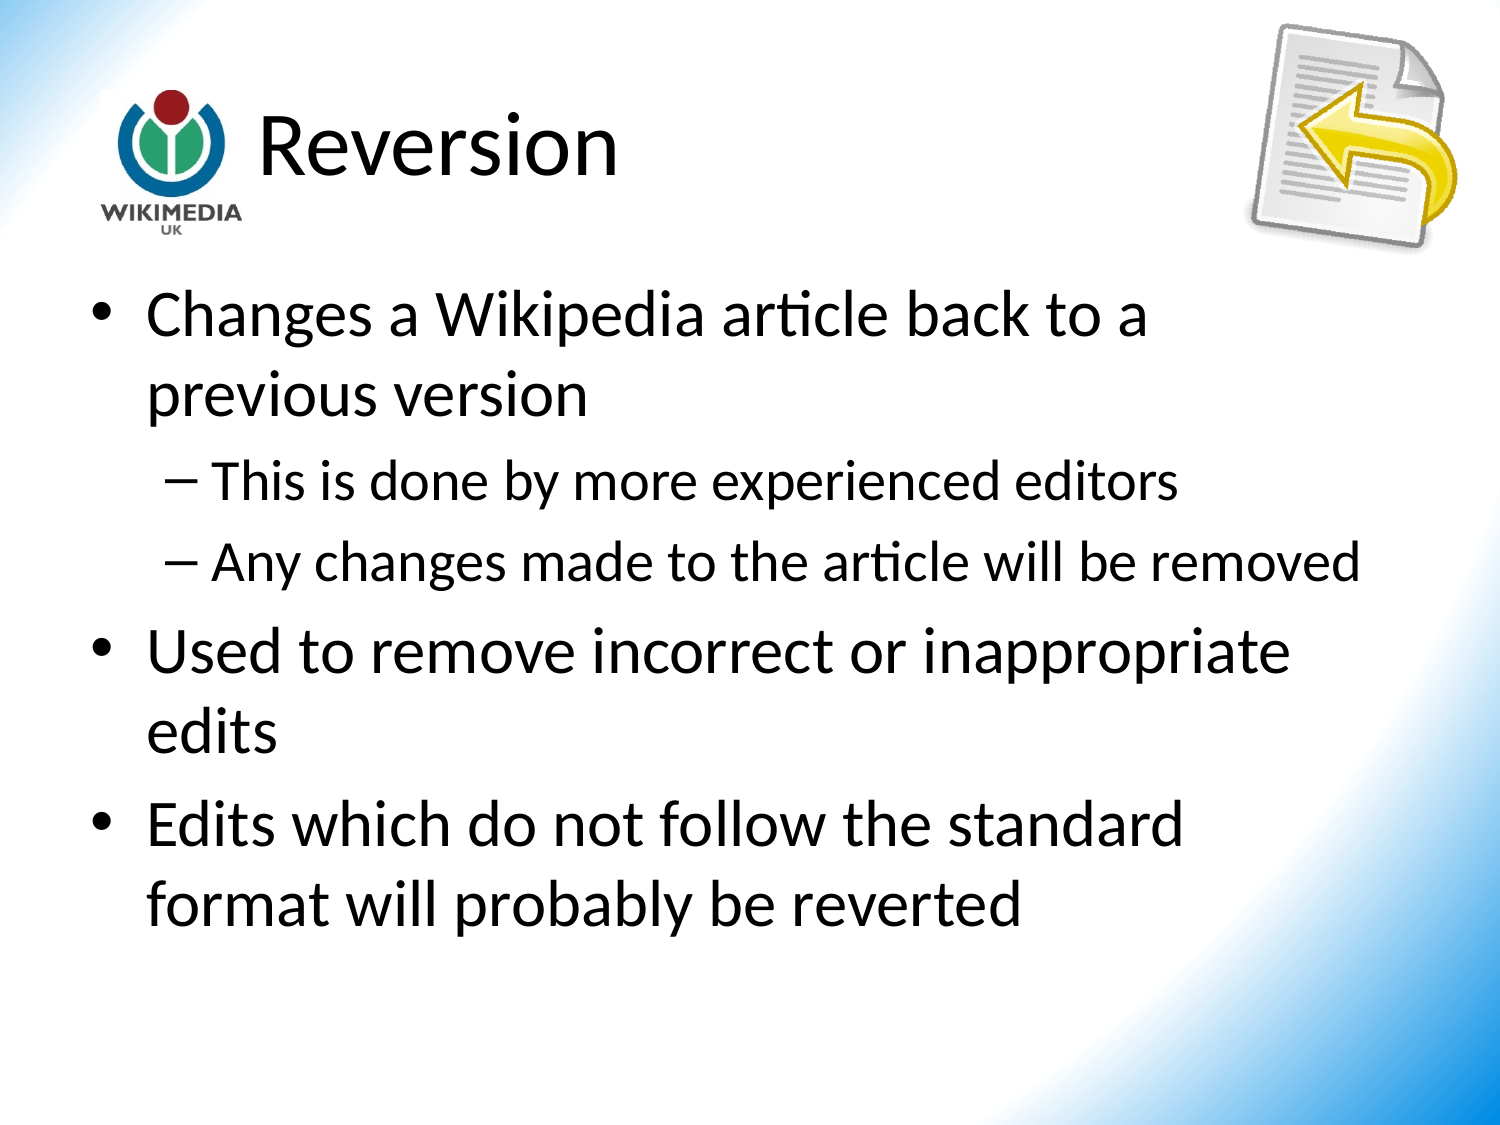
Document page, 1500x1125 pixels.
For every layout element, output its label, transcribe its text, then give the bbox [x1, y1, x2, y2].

picture [0, 0, 1500, 1125]
title Reversion [242, 45, 1228, 233]
list Changes a Wikipedia article back to a previous version This is done by more experienced editors Any changes made to the article will be removed Used to remove incorrect or inappropriate edits Edits which do not follow the standard format will probably be reverted [75, 262, 1388, 1005]
